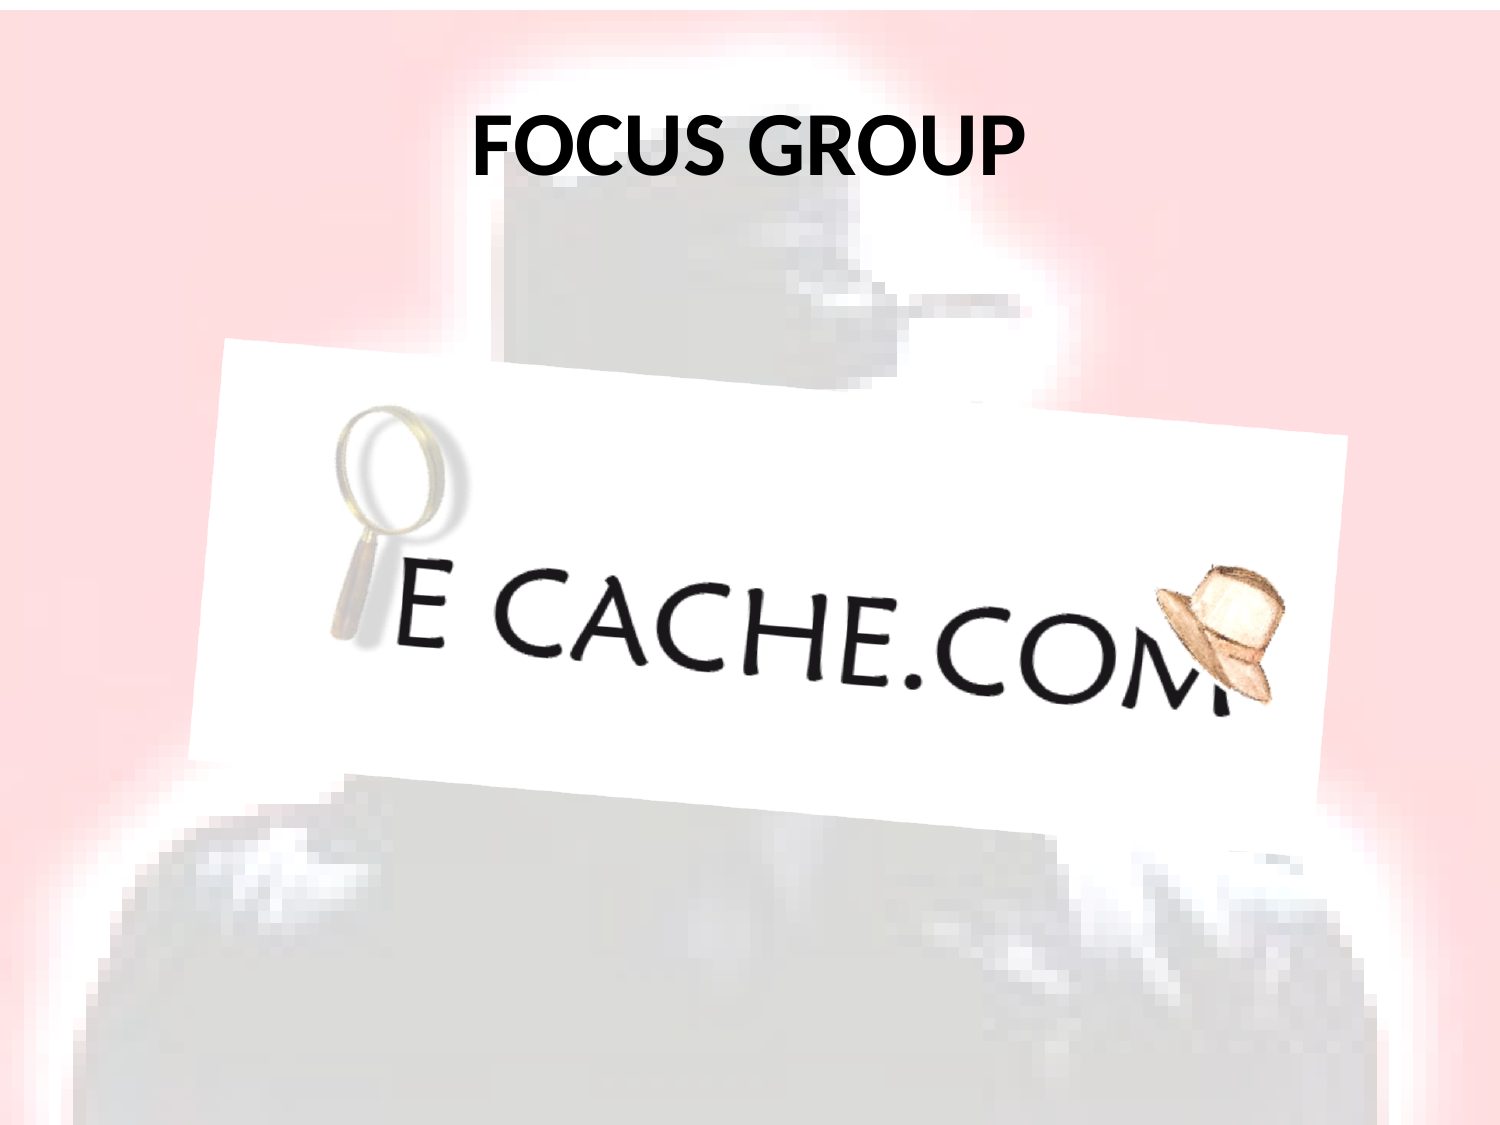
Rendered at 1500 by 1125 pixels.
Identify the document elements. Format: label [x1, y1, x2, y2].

picture [0, 9, 1500, 1125]
list [203, 385, 1332, 809]
